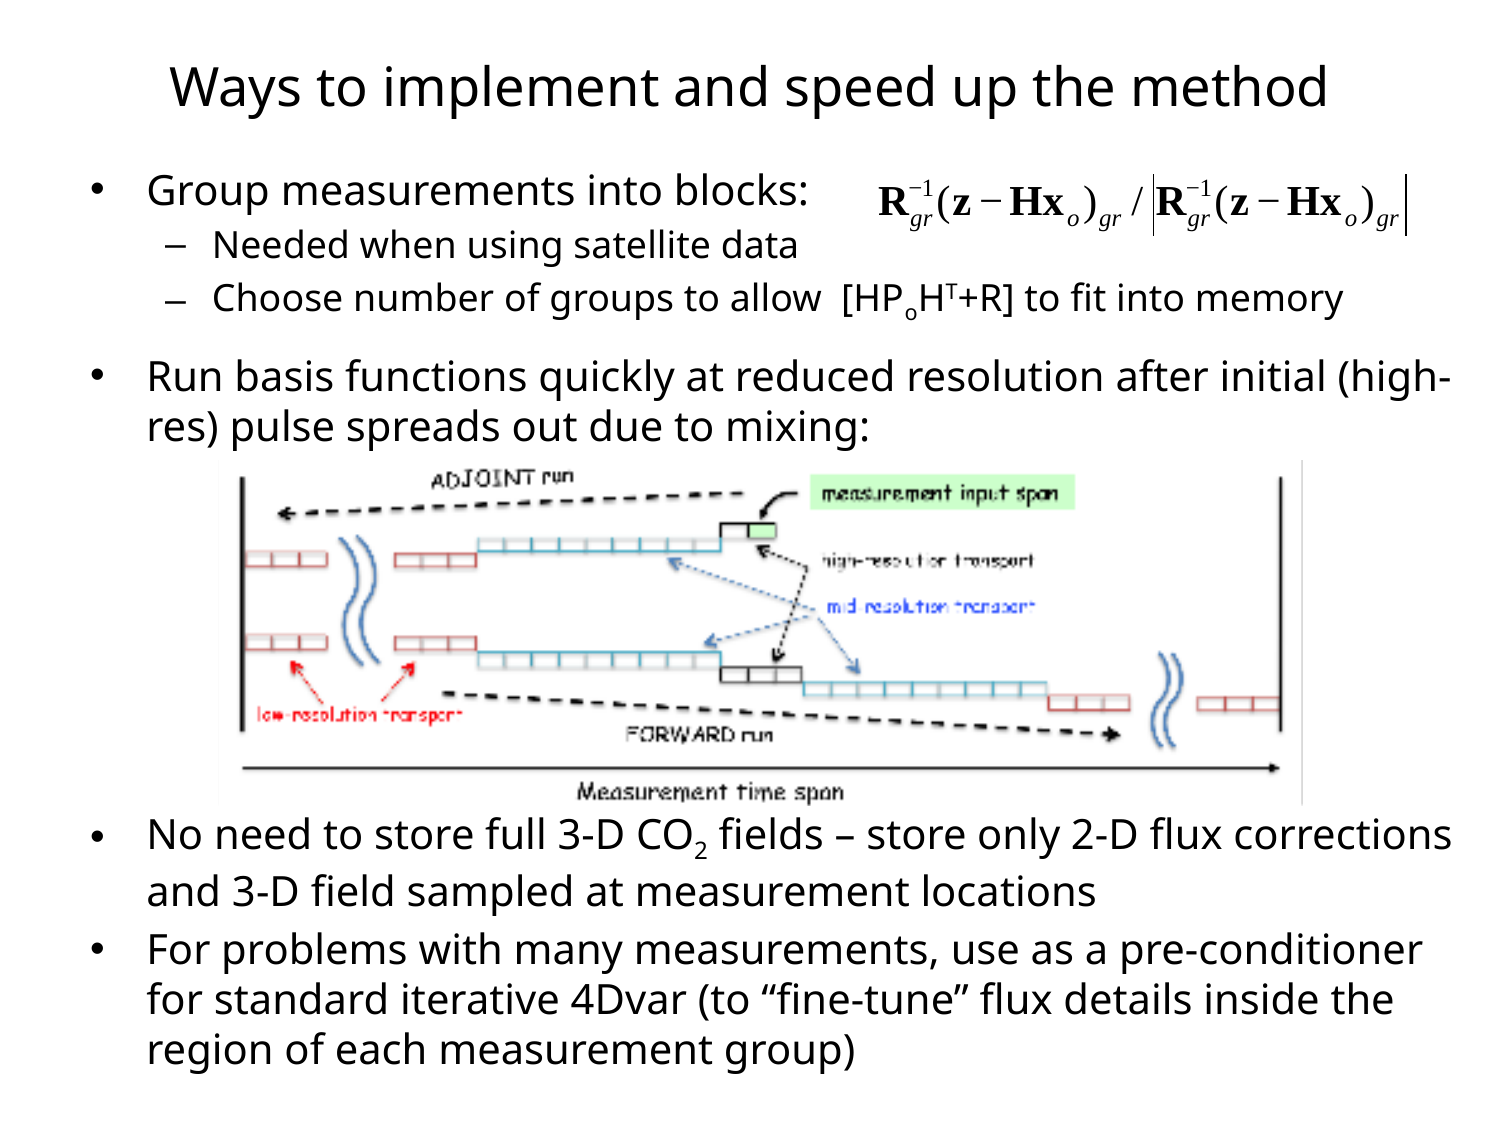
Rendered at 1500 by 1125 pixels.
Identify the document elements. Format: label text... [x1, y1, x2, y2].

picture [218, 460, 1308, 806]
list Group measurements into blocks: Needed when using satellite data Choose number of groups to allow [HPoHT+R] to fit into memory Run basis functions quickly at reduced resolution after initial (high-res) pulse spreads out due to mixing: No need to store full 3-D CO2 fields – store only 2-D flux corrections and 3-D field sampled at measurement locations For problems with many measurements, use as a pre-conditioner for standard iterative 4Dvar (to “fine-tune” flux details inside the region of each measurement group) [75, 156, 1477, 1125]
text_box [872, 169, 1414, 241]
title Ways to implement and speed up the method [75, 0, 1425, 156]
